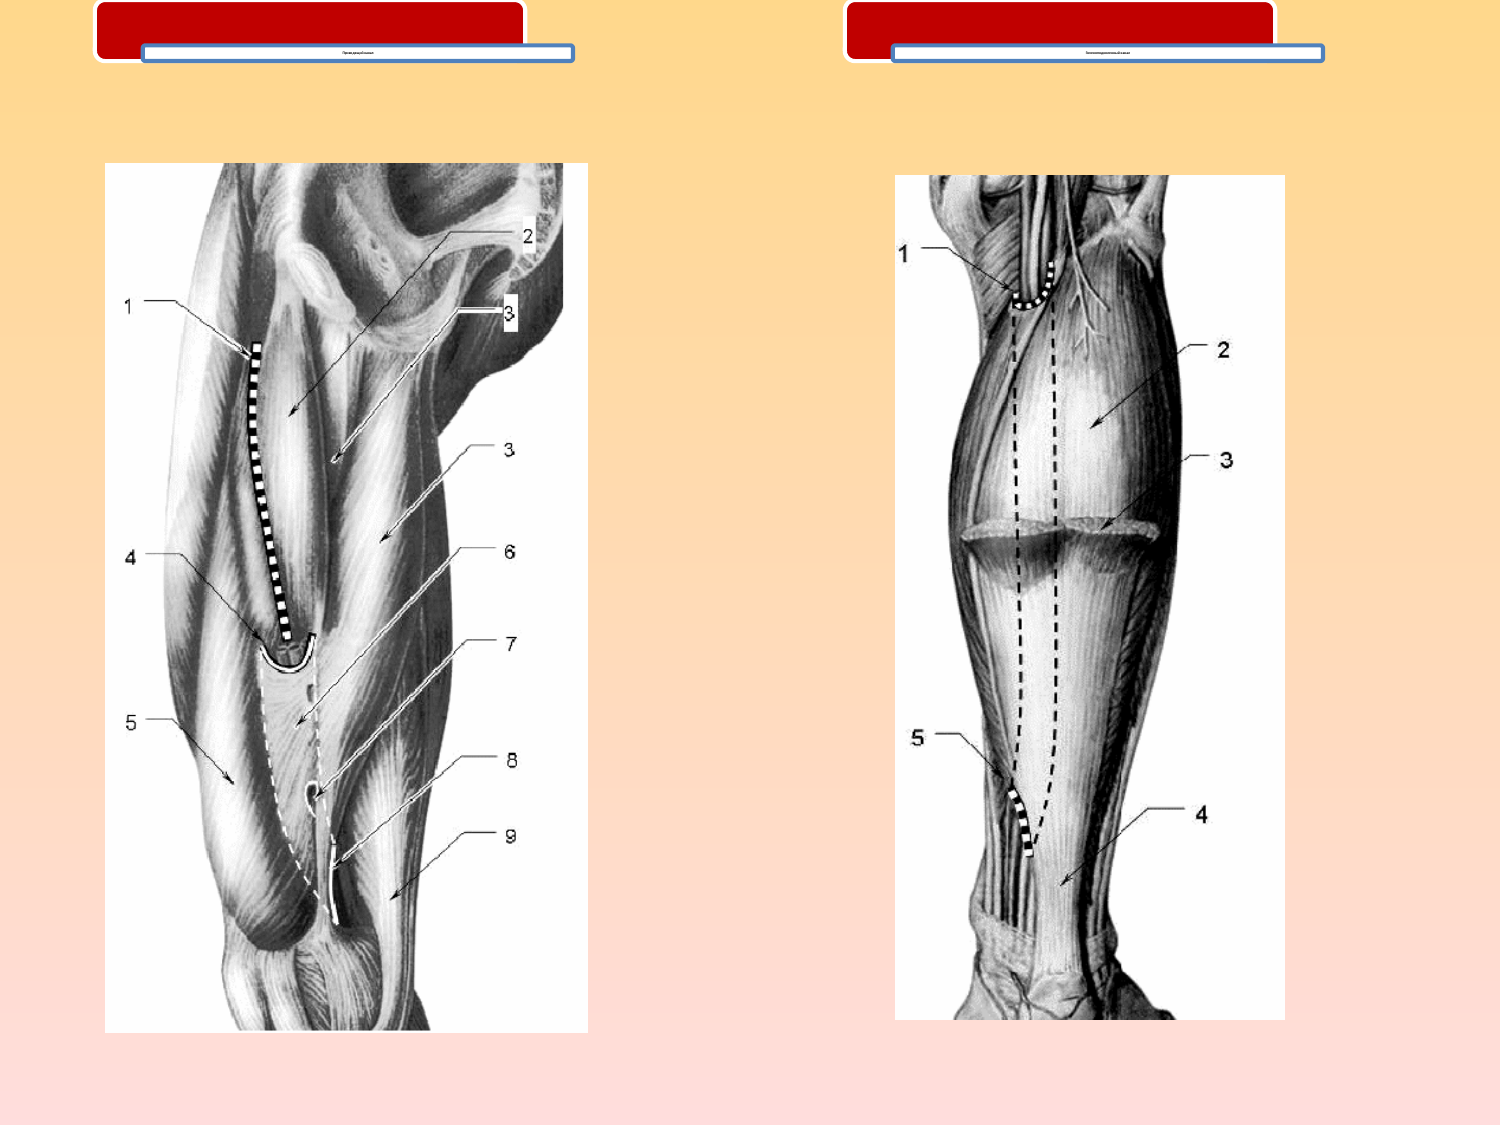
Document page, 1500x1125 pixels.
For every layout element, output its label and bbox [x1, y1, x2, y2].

text_box [34, 0, 633, 141]
picture [105, 163, 588, 1034]
picture [894, 175, 1286, 1020]
text_box [784, 0, 1383, 141]
